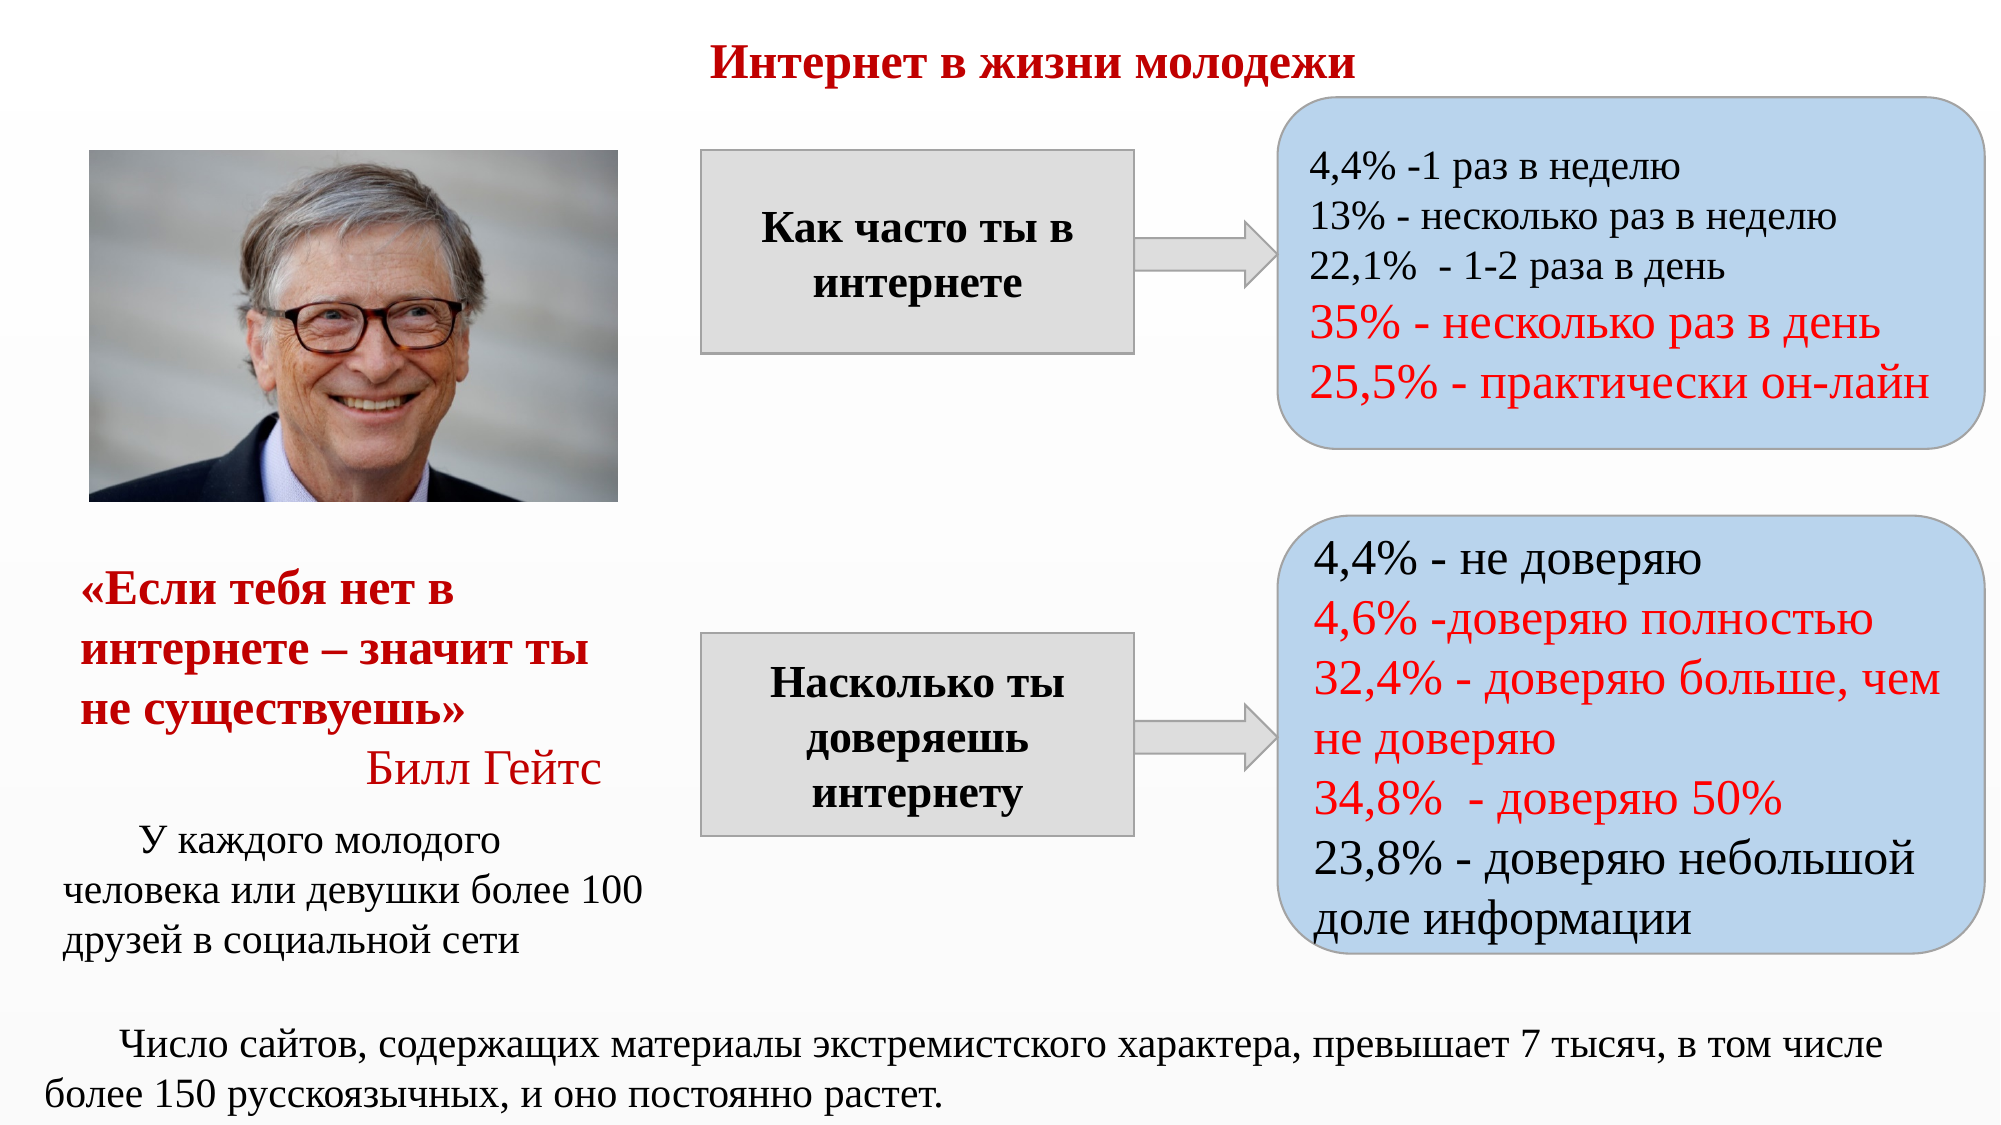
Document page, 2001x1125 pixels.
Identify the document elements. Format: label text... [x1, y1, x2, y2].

text_box Число сайтов, содержащих материалы экстремистского характера, превышает 7 тысяч, в том числе более 150 русскоязычных, и оно постоянно растет. [29, 1008, 1959, 1124]
text_box Как часто ты в интернете [700, 149, 1135, 355]
text_box «Если тебя нет в интернете – значит ты не существуешь» Билл Гейтс [65, 547, 618, 803]
text_box [1133, 219, 1280, 290]
text_box 4,4% - не доверяю 4,6% -доверяю полностью 32,4% - доверяю больше, чем не доверяю 34,8% - доверяю 50% 23,8% - доверяю небольшой доле информации [1276, 514, 1986, 955]
text_box Интернет в жизни молодежи [172, 21, 1894, 97]
text_box Насколько ты доверяешь интернету [700, 632, 1135, 837]
text_box У каждого молодого человека или девушки более 100 друзей в социальной сети [48, 804, 664, 970]
picture [89, 150, 618, 502]
text_box 4,4% -1 раз в неделю 13% - несколько раз в неделю 22,1% - 1-2 раза в день 35% - несколько раз в день 25,5% - практически он-лайн [1276, 96, 1986, 450]
text_box [1133, 702, 1280, 773]
